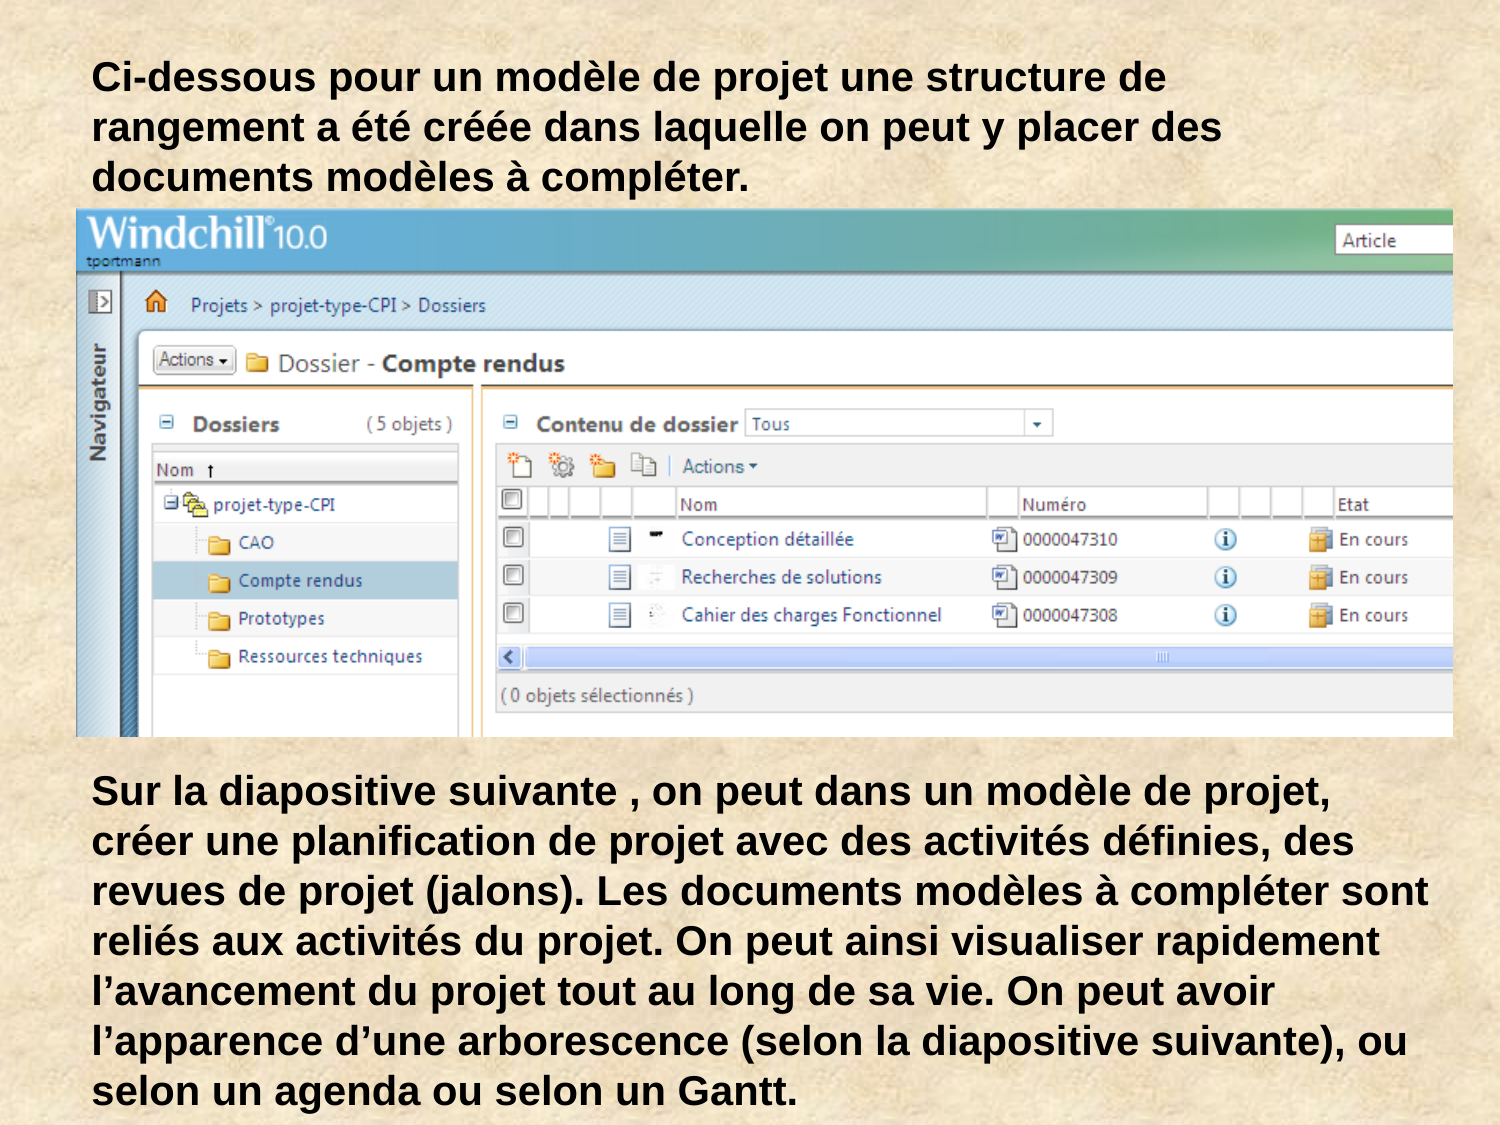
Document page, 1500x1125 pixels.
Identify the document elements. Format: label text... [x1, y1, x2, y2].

text_box Ci-dessous pour un modèle de projet une structure de rangement a été créée dans laquelle on peut y placer des documents modèles à compléter. [76, 42, 1365, 207]
text_box Sur la diapositive suivante , on peut dans un modèle de projet, créer une planification de projet avec des activités définies, des revues de projet (jalons). Les documents modèles à compléter sont reliés aux activités du projet. On peut ainsi visualiser rapidement l’avancement du projet tout au long de sa vie. On peut avoir l’apparence d’une arborescence (selon la diapositive suivante), ou selon un agenda ou selon un Gantt. [76, 756, 1447, 1122]
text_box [0, 0, 1500, 1125]
picture [76, 207, 1453, 737]
